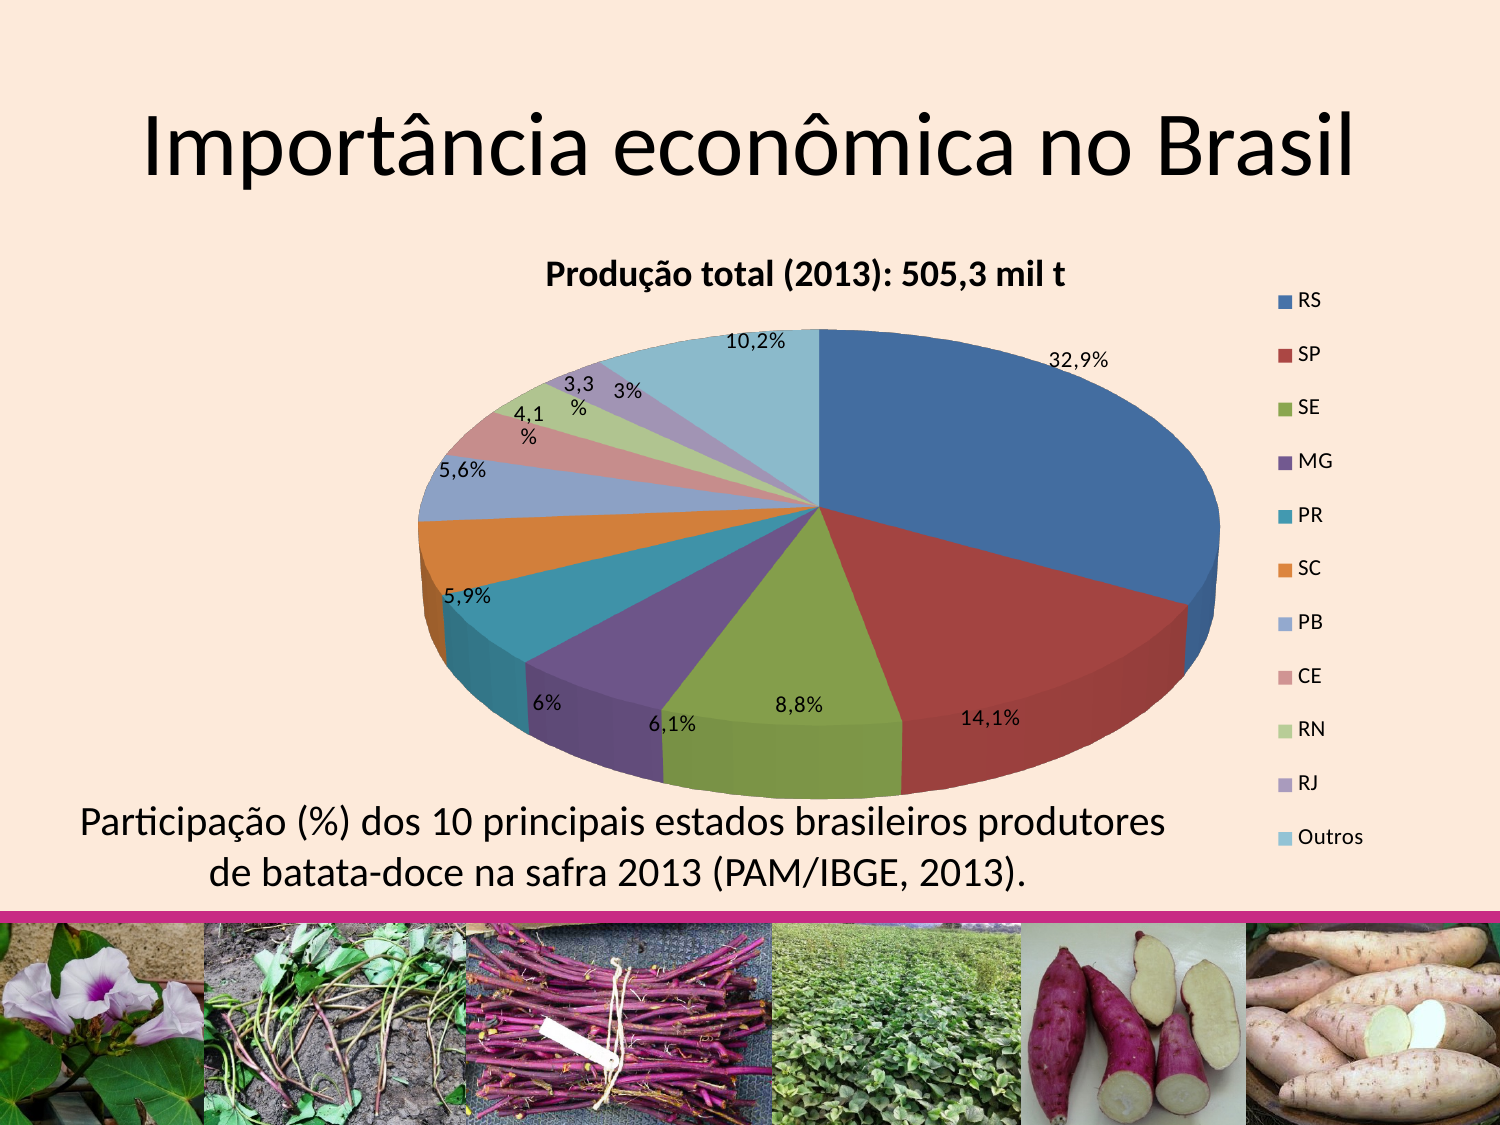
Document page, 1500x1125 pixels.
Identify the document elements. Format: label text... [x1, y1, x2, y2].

text_box Participação (%) dos 10 principais estados brasileiros produtores de batata-doce na safra 2013 (PAM/IBGE, 2013). [47, 786, 341, 902]
chart [346, 229, 1399, 904]
picture [0, 918, 1500, 1125]
title Importância econômica no Brasil [75, 45, 1425, 233]
